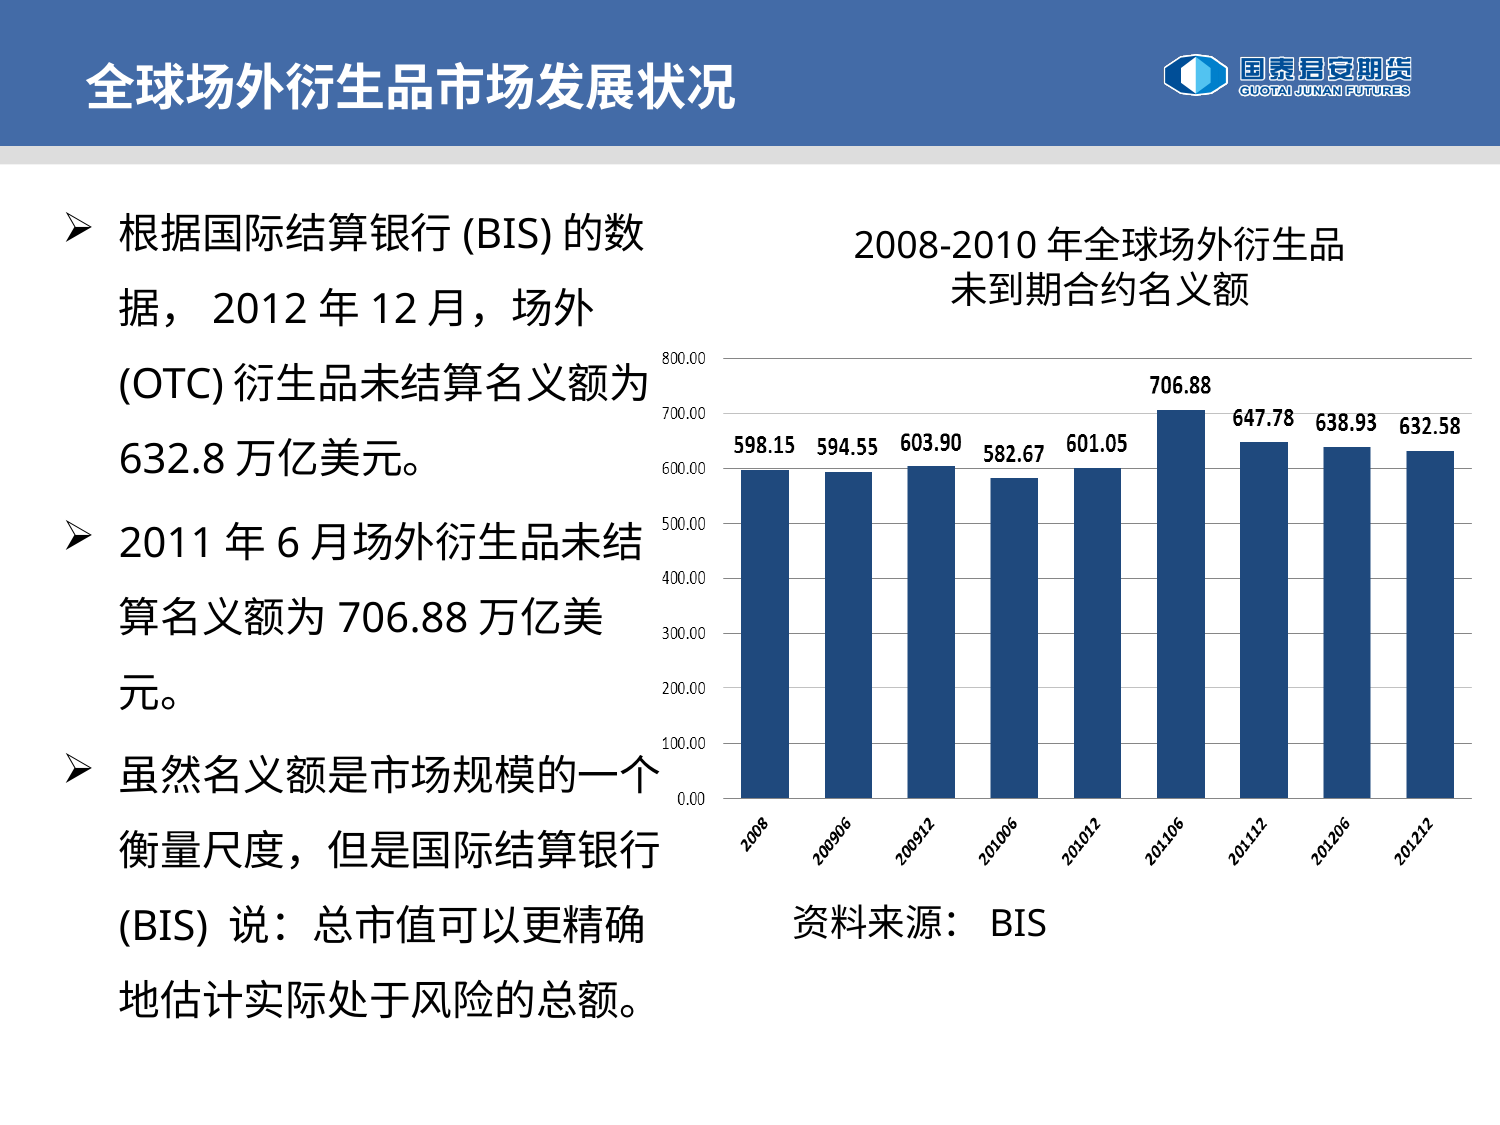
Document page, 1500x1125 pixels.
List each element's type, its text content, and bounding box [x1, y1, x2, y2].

picture [1158, 45, 1412, 103]
text_box 2008-2010年全球场外衍生品 未到期合约名义额 [762, 213, 1438, 319]
text_box 资料来源：BIS [778, 891, 1453, 952]
text_box 根据国际结算银行(BIS)的数据，2012年12月，场外(OTC)衍生品未结算名义额为632.8万亿美元。 2011年6月场外衍生品未结算名义额为706.88万亿美元。 虽然名义额是市场规模的一个衡量尺度，但是国际结算银行(BIS) 说：总市值可以更精确地估计实际处于风险的总额。 [62, 174, 663, 988]
text_box 全球场外衍生品市场发展状况 [71, 47, 973, 123]
picture [662, 349, 1476, 870]
